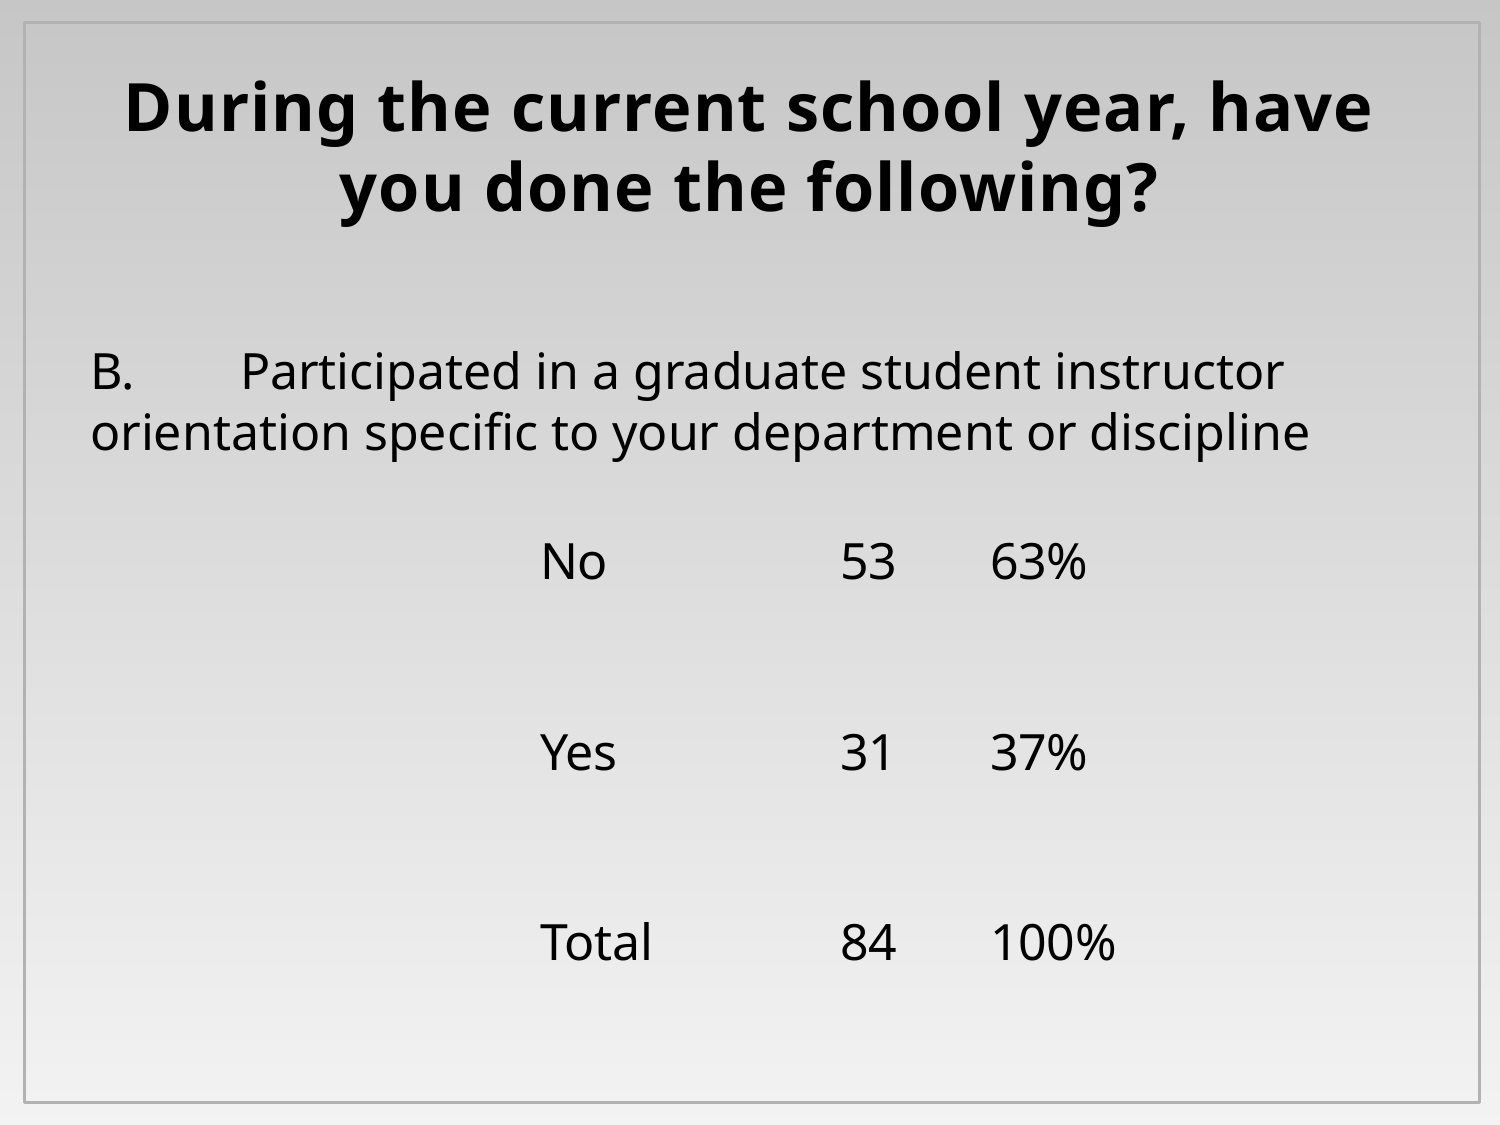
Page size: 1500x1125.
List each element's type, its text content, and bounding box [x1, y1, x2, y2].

list B. Participated in a graduate student instructor orientation specific to your department or discipline No 53 63% Yes 31 37% Total 84 100% [75, 262, 1425, 1005]
title During the current school year, have you done the following? [75, 45, 1425, 233]
